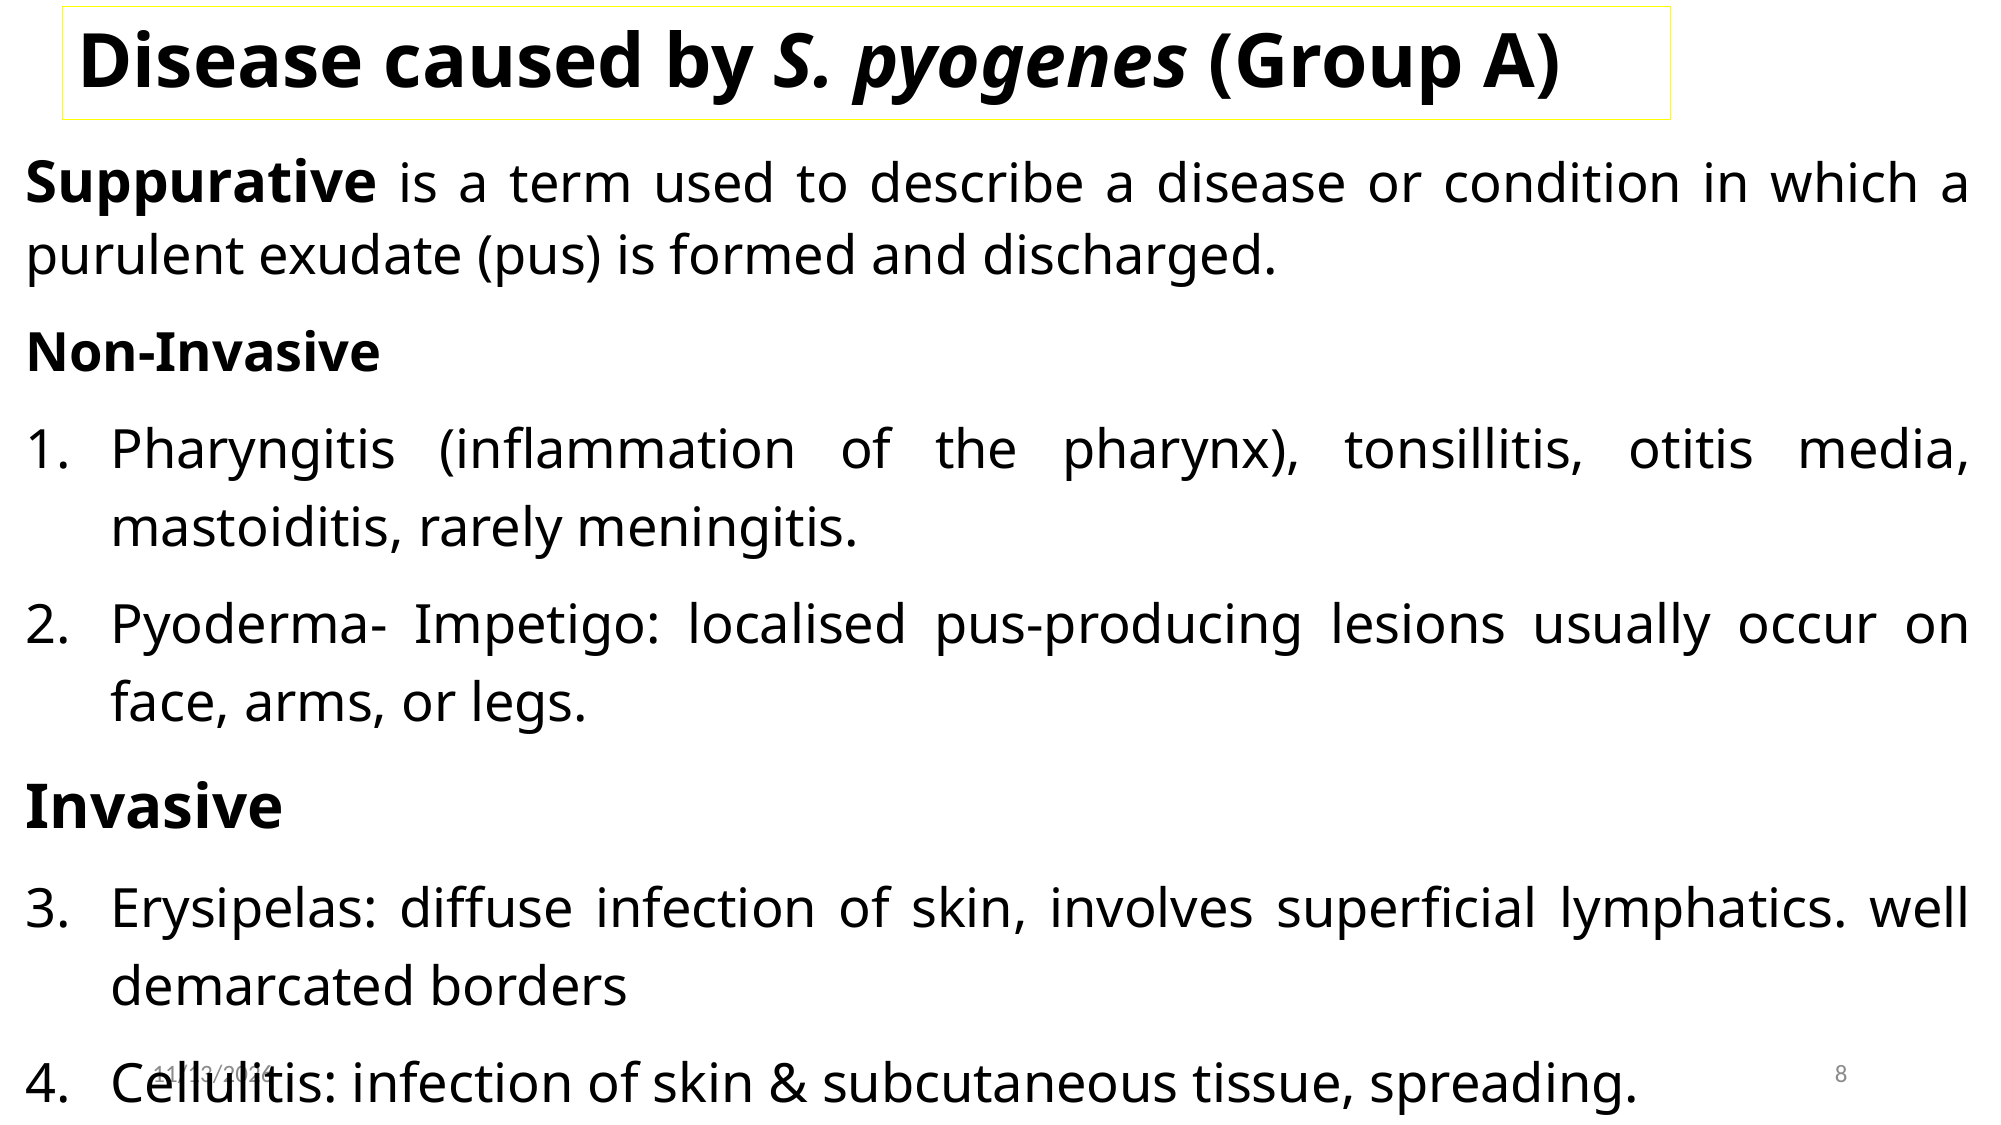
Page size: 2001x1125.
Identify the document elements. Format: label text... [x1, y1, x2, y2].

slide_number 8 [1412, 1042, 1863, 1103]
title Disease caused by S. pyogenes (Group A) [62, 6, 1671, 120]
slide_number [137, 1042, 588, 1103]
list Suppurative is a term used to describe a disease or condition in which a purulent exudate (pus) is formed and discharged. Non-Invasive Pharyngitis (inflammation of the pharynx), tonsillitis, otitis media, mastoiditis, rarely meningitis. Pyoderma- Impetigo: localised pus-producing lesions usually occur on face, arms, or legs. Invasive Erysipelas: diffuse infection of skin, involves superficial lymphatics. well demarcated borders Cellulitis: infection of skin & subcutaneous tissue, spreading. [10, 129, 1987, 1125]
